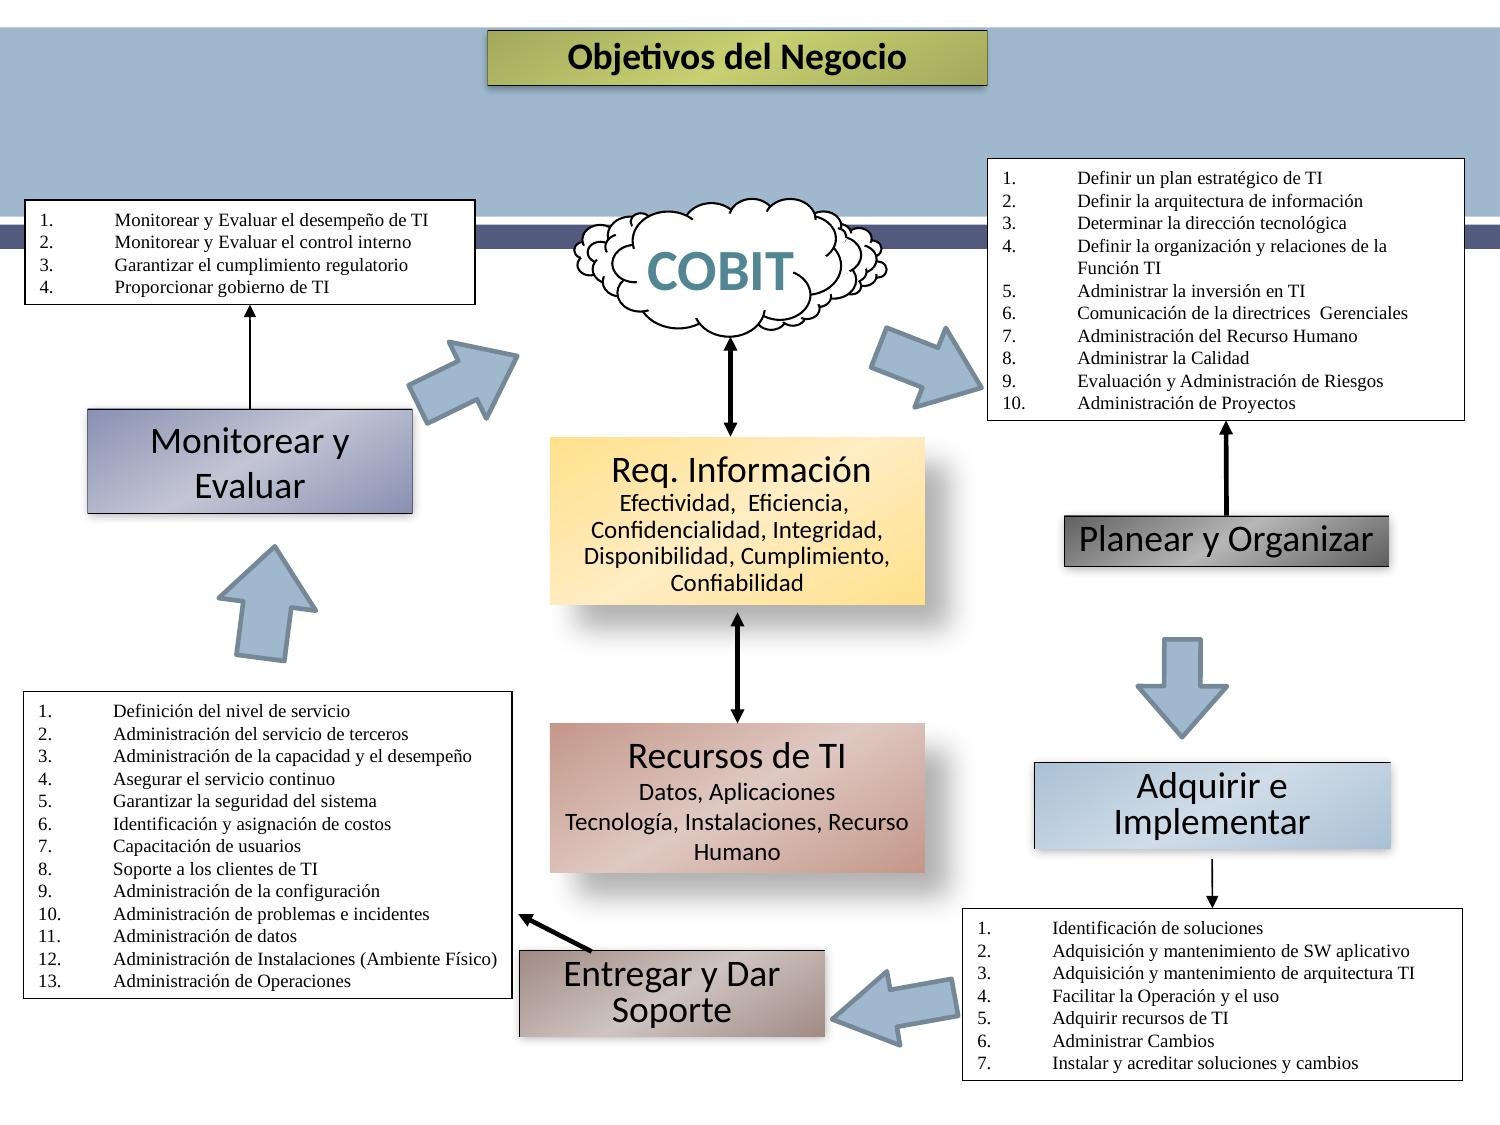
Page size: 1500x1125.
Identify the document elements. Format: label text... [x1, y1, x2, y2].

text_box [5, 97, 1482, 1122]
text_box Objetivos del Negocio [487, 29, 988, 86]
